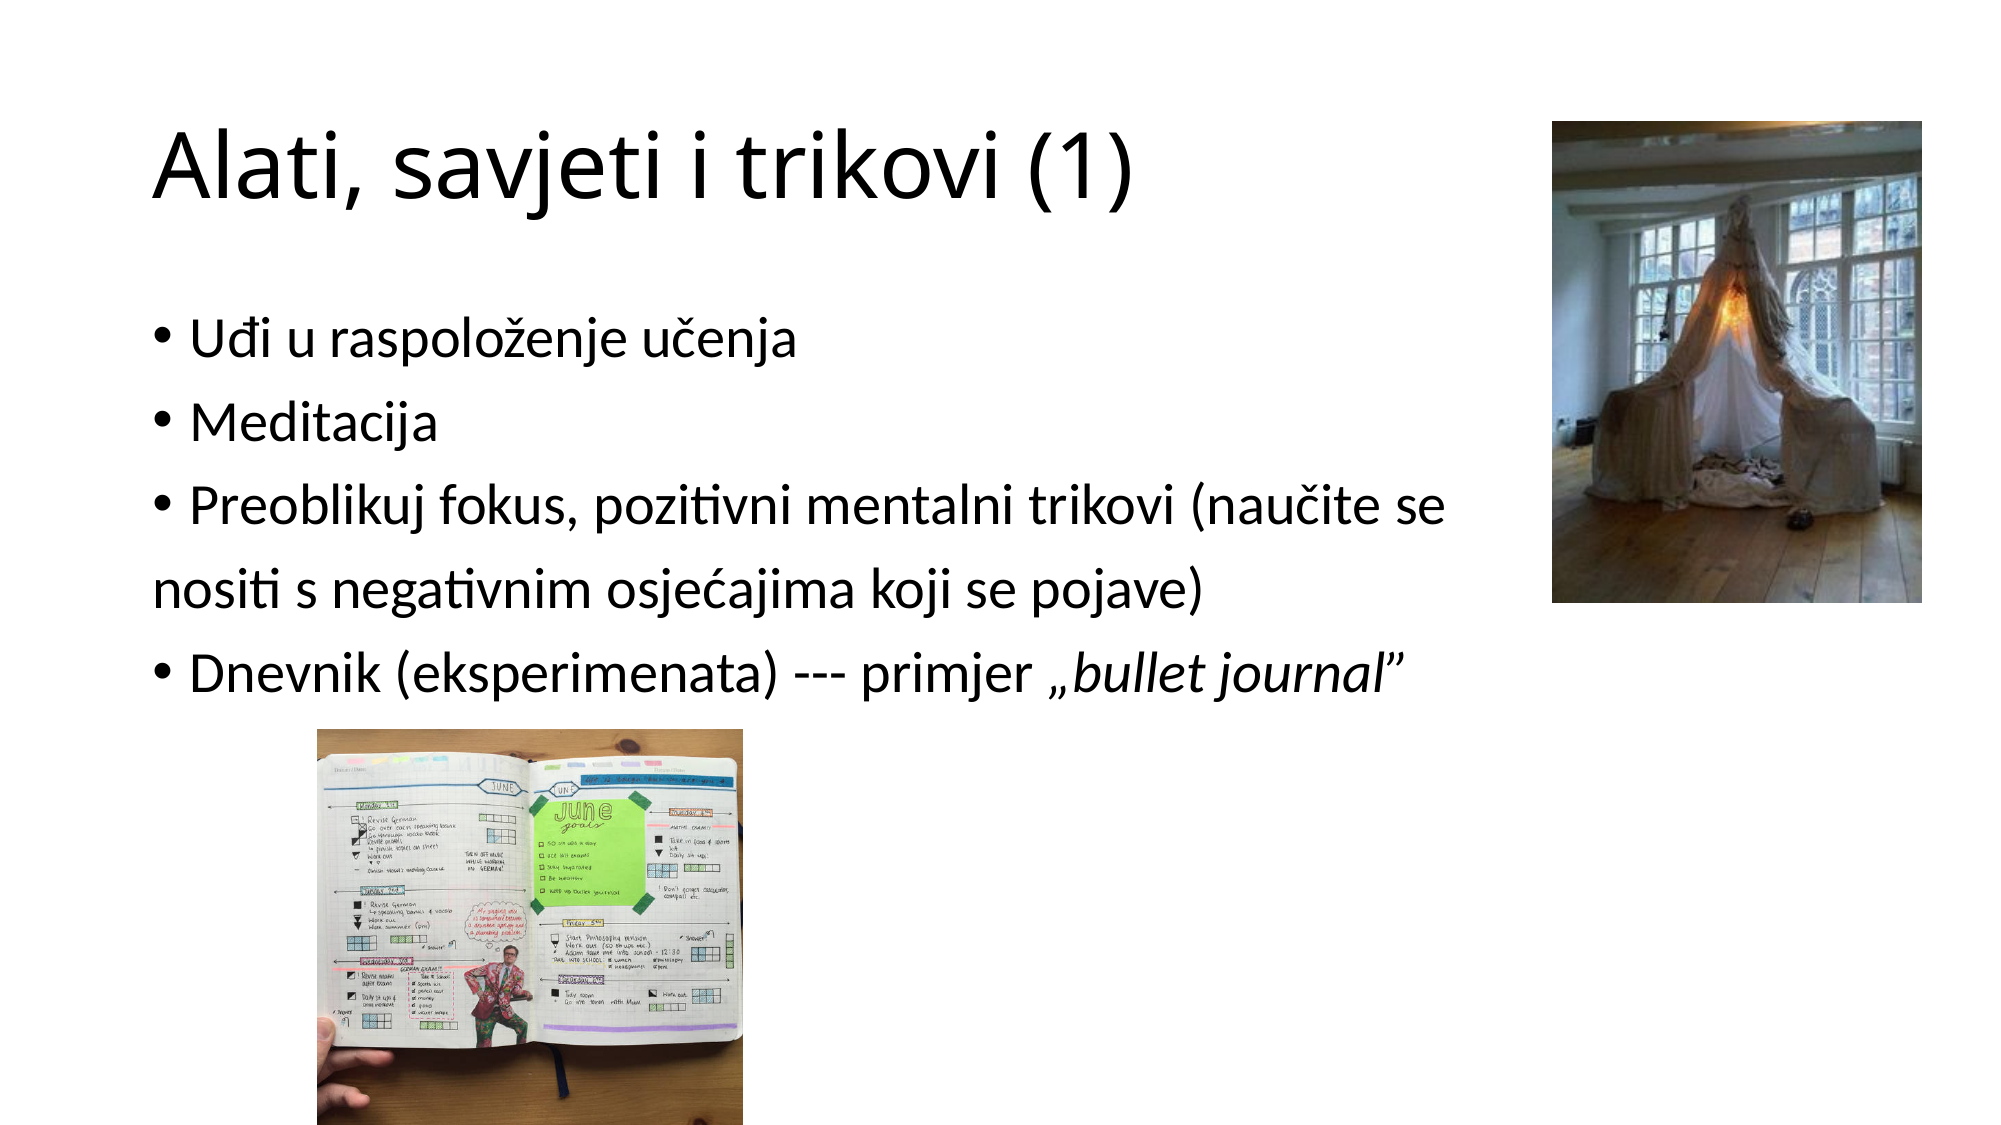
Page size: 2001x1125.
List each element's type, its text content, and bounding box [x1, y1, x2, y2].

list Uđi u raspoloženje učenja Meditacija Preoblikuj fokus, pozitivni mentalni trikovi (naučite se nositi s negativnim osjećajima koji se pojave) Dnevnik (eksperimenata) --- primjer „bullet journal” [137, 299, 1863, 1014]
picture [1552, 121, 1922, 603]
title Alati, savjeti i trikovi (1) [137, 59, 1863, 278]
picture [316, 729, 743, 1125]
